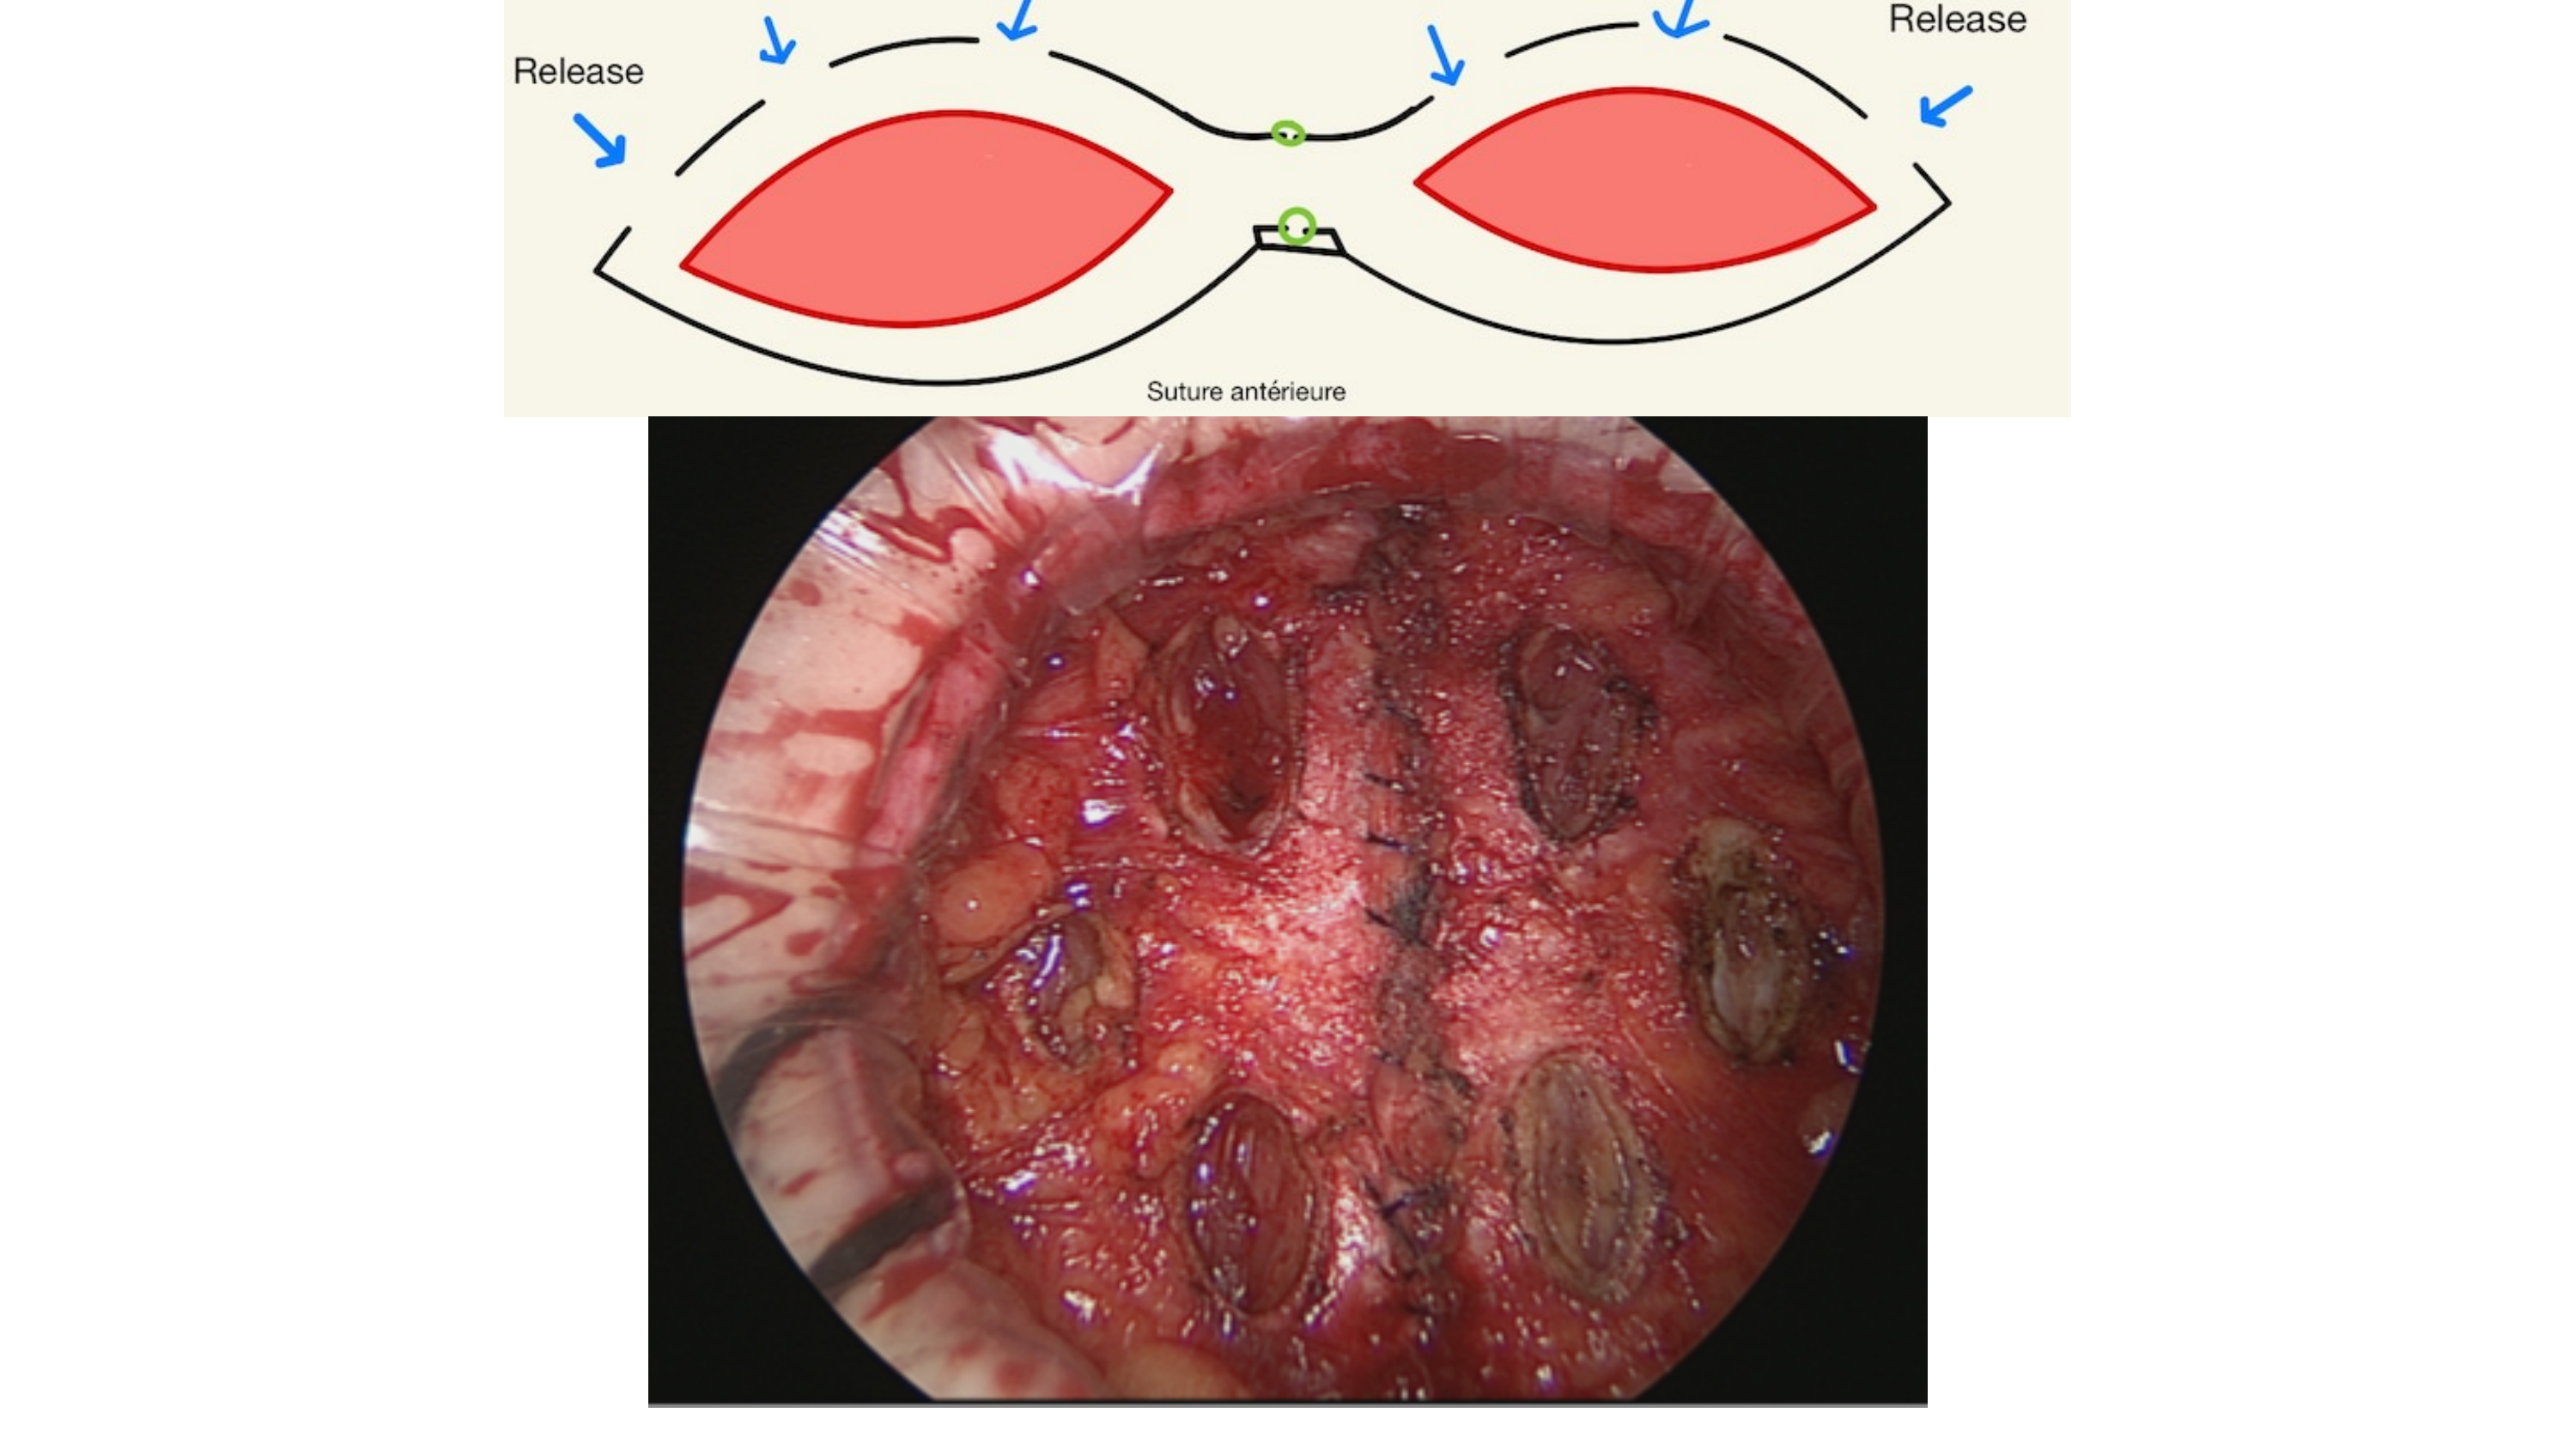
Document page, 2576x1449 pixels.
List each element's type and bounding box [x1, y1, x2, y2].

text_box [504, 0, 2071, 1408]
